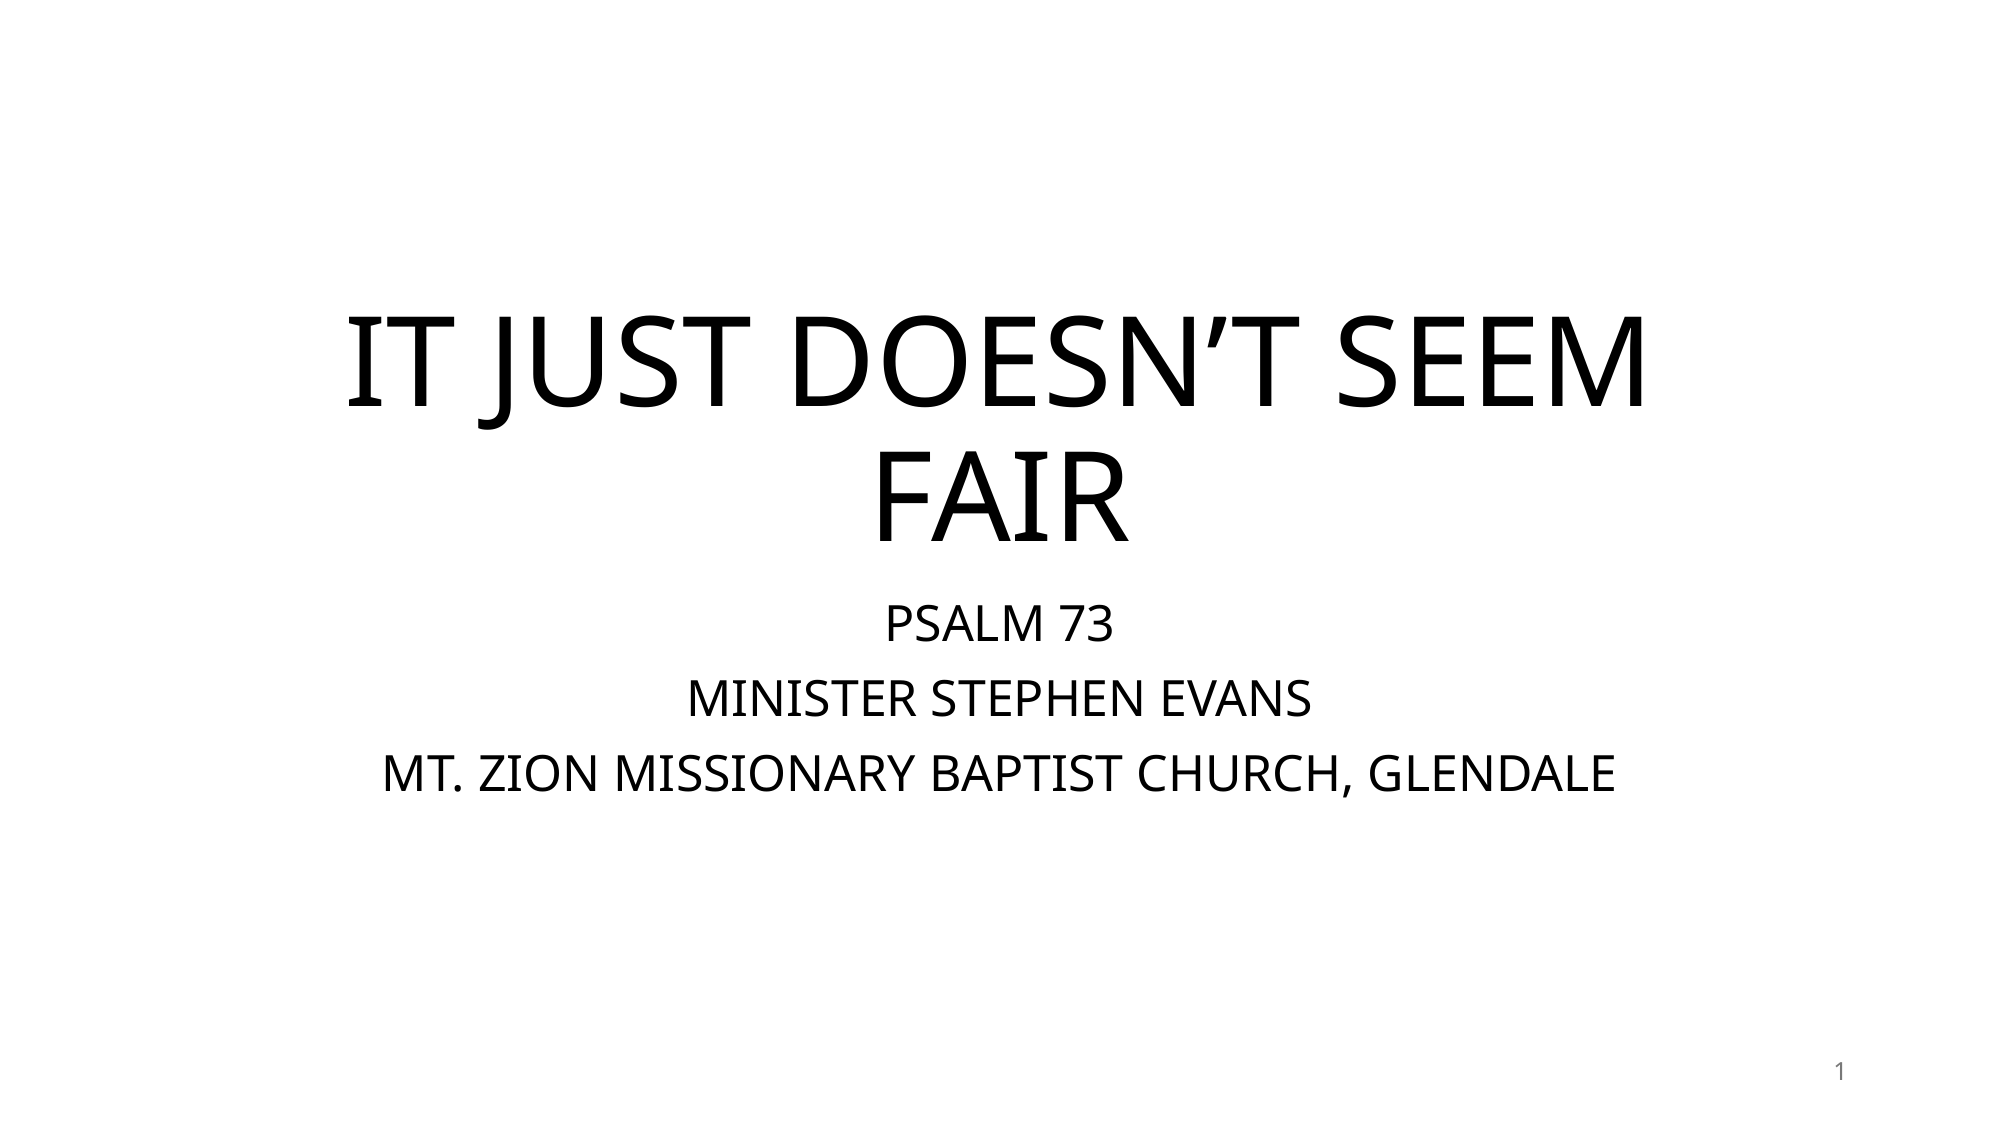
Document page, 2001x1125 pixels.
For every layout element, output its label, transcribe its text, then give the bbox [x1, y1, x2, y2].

slide_number 1 [1412, 1042, 1863, 1103]
title IT JUST DOESN’T SEEM FAIR [249, 184, 1750, 576]
subtitle PSALM 73 MINISTER STEPHEN EVANS MT. ZION MISSIONARY BAPTIST CHURCH, GLENDALE [249, 590, 1750, 863]
